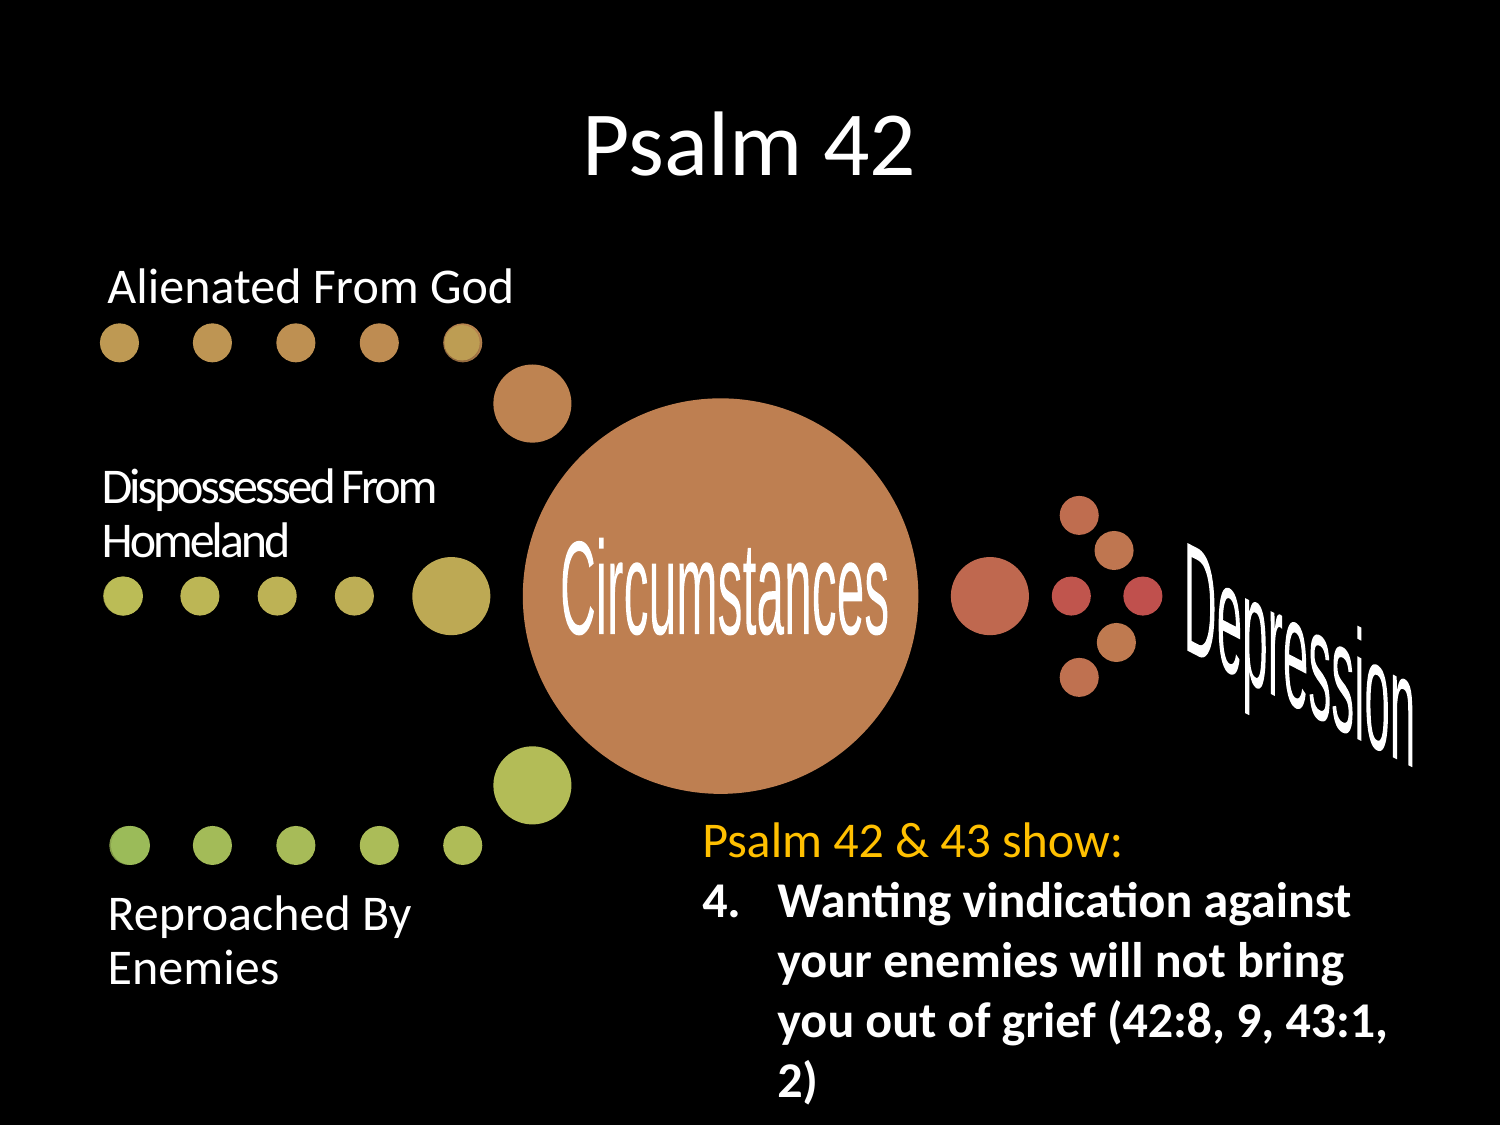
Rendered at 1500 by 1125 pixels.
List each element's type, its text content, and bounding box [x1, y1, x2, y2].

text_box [24, 49, 1388, 1038]
title Psalm 42 [75, 45, 1425, 233]
text_box Psalm 42 & 43 show: Wanting vindication against your enemies will not bring you out of grief (42:8, 9, 43:1, 2) [687, 799, 1413, 1115]
